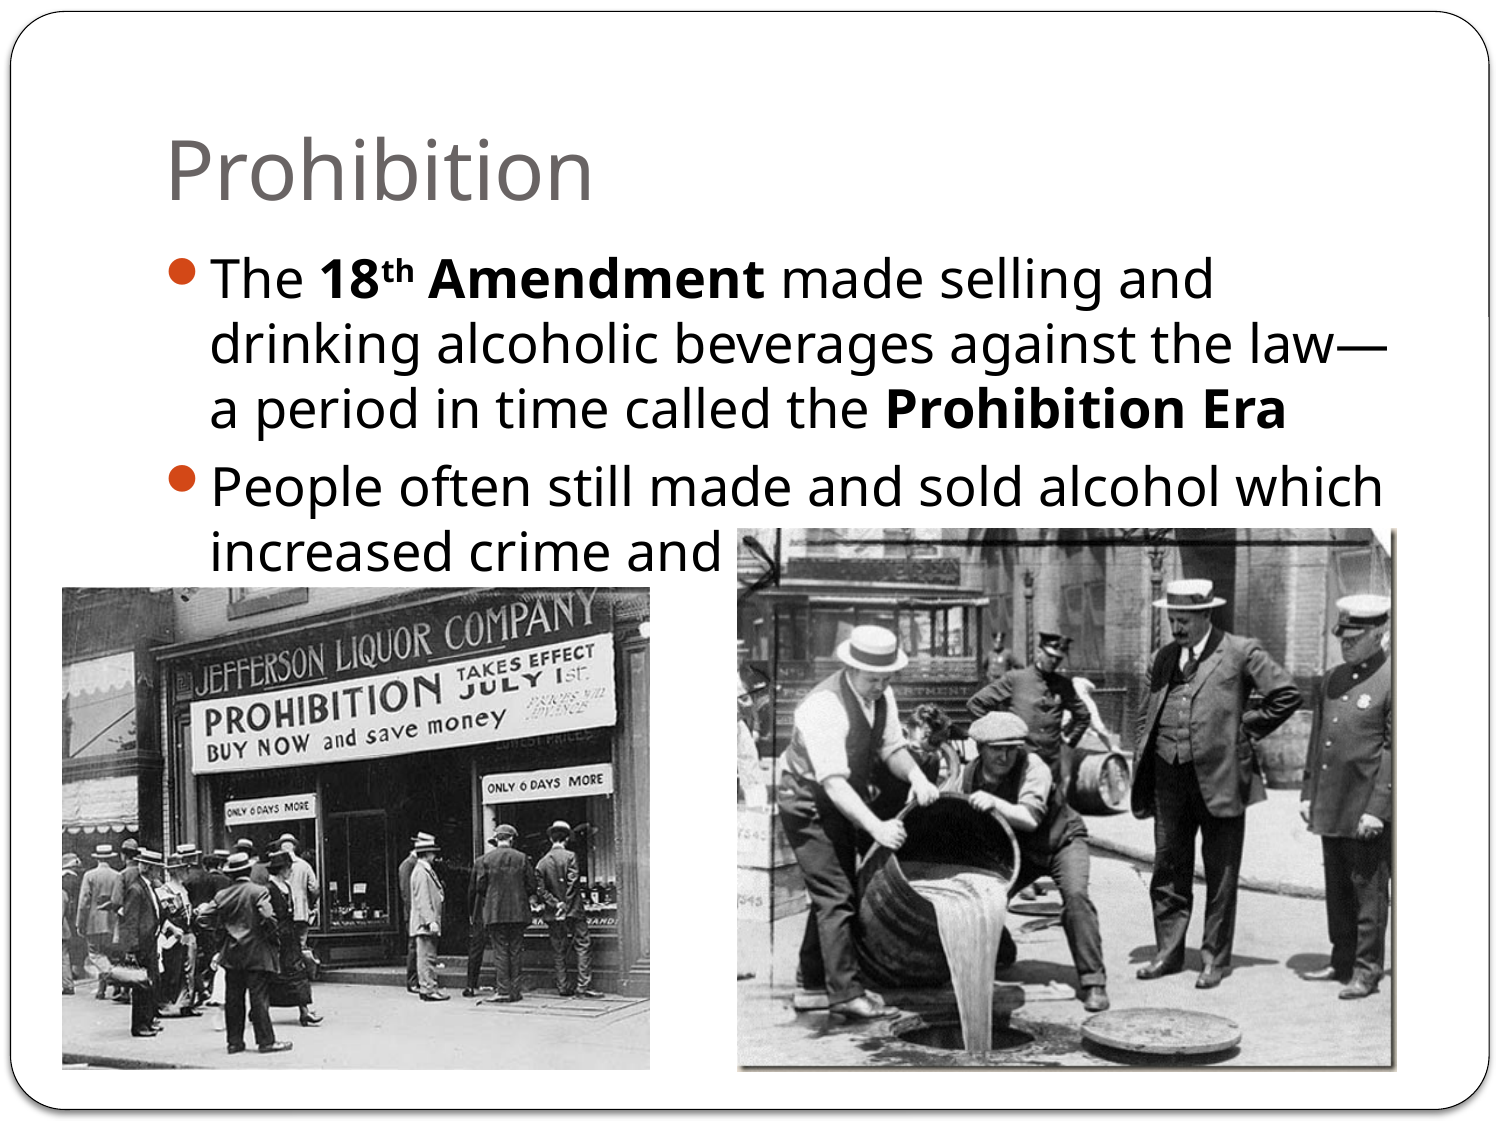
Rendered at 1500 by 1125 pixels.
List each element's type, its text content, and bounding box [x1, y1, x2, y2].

list The 18th Amendment made selling and drinking alcoholic beverages against the law—a period in time called the Prohibition Era People often still made and sold alcohol which increased crime and violence [150, 237, 1425, 988]
title Prohibition [150, 45, 1425, 233]
picture [737, 528, 1398, 1072]
picture [62, 587, 651, 1071]
